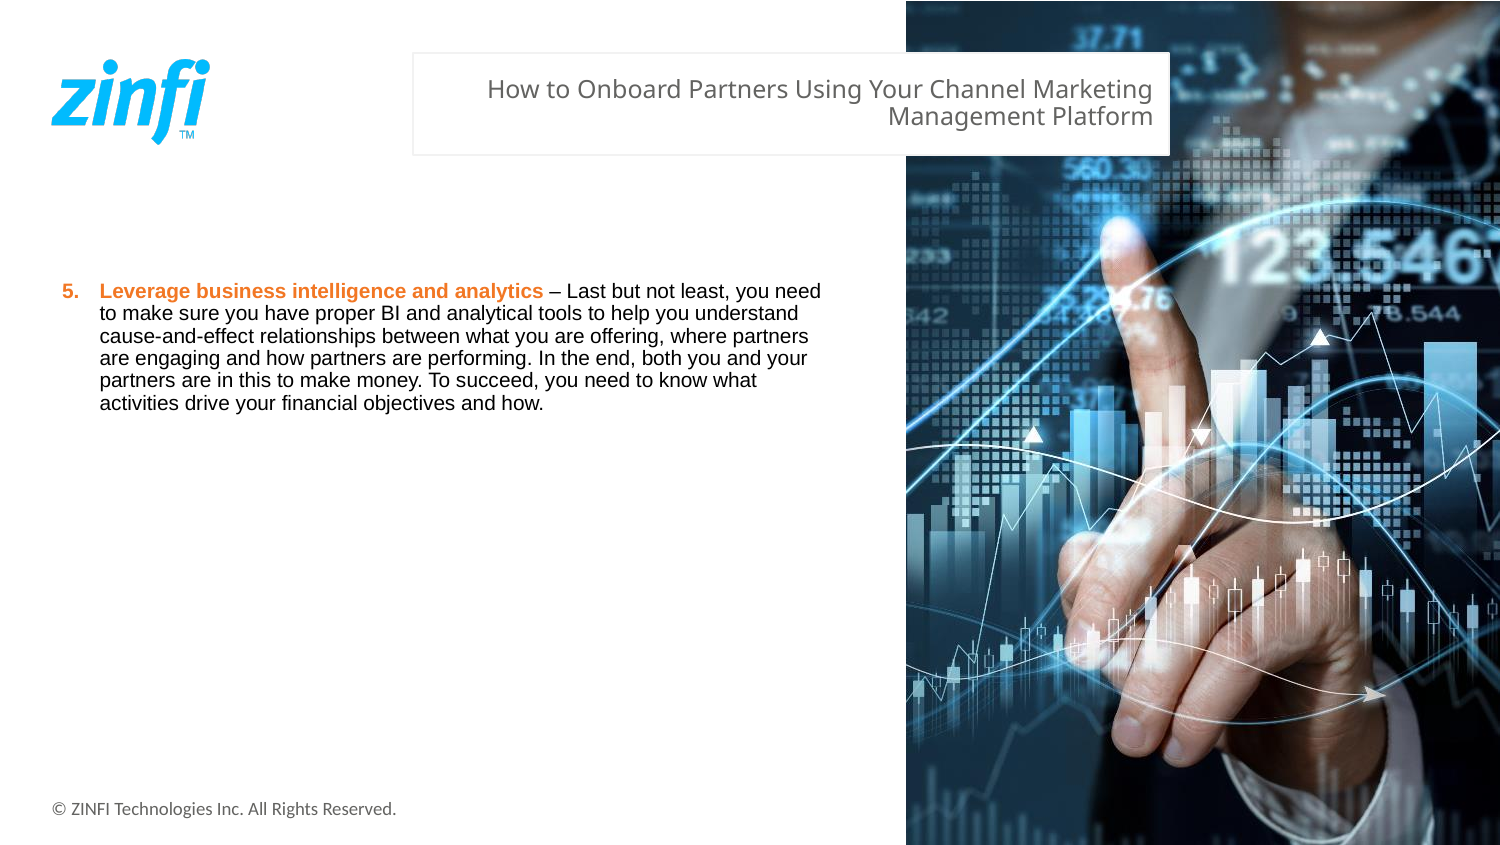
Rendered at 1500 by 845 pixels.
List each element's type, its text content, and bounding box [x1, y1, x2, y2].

picture [51, 59, 178, 145]
list Leverage business intelligence and analytics – Last but not least, you need to make sure you have proper BI and analytical tools to help you understand cause-and-effect relationships between what you are offering, where partners are engaging and how partners are performing. In the end, both you and your partners are in this to make money. To succeed, you need to know what activities drive your financial objectives and how. [47, 272, 857, 771]
picture [161, 65, 210, 145]
list How to Onboard Partners Using Your Channel Marketing Management Platform [412, 52, 906, 156]
picture [906, 1, 1500, 845]
